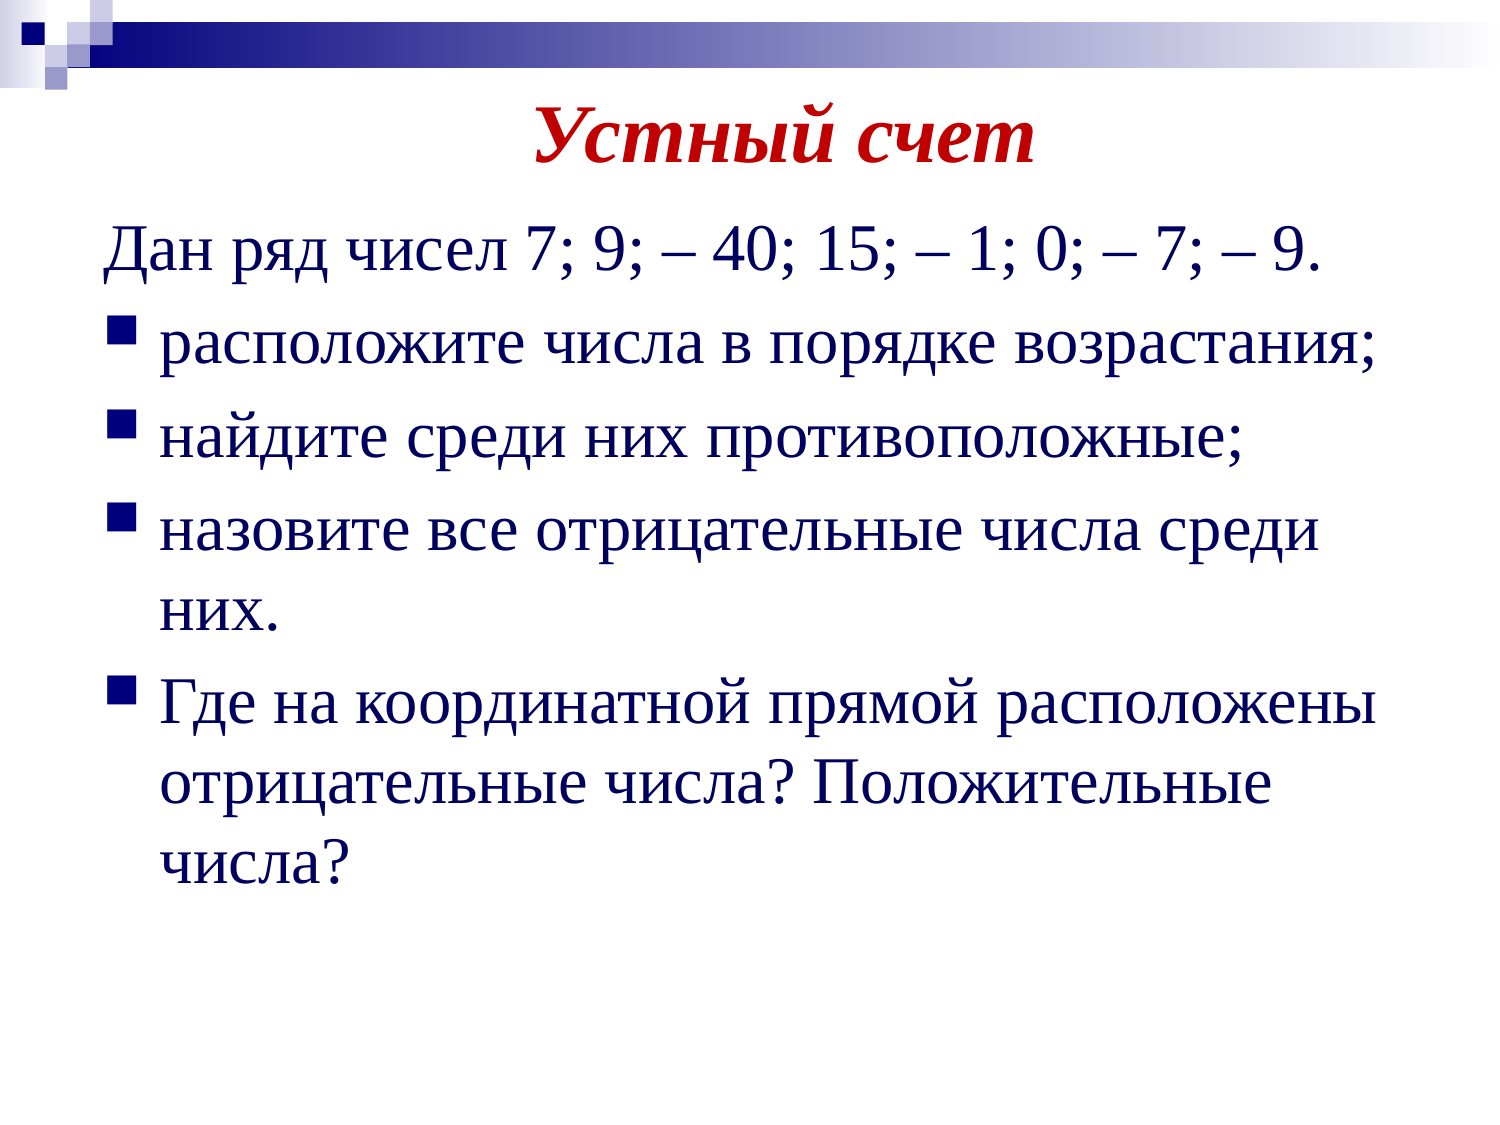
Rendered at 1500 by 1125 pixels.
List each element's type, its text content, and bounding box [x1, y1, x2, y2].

title Устный счет [182, 77, 1386, 180]
list Дан ряд чисел 7; 9; – 40; 15; – 1; 0; – 7; – 9. расположите числа в порядке возрастания; найдите среди них противоположные; назовите все отрицательные числа среди них. Где на координатной прямой расположены отрицательные числа? Положительные числа? [88, 196, 1439, 835]
